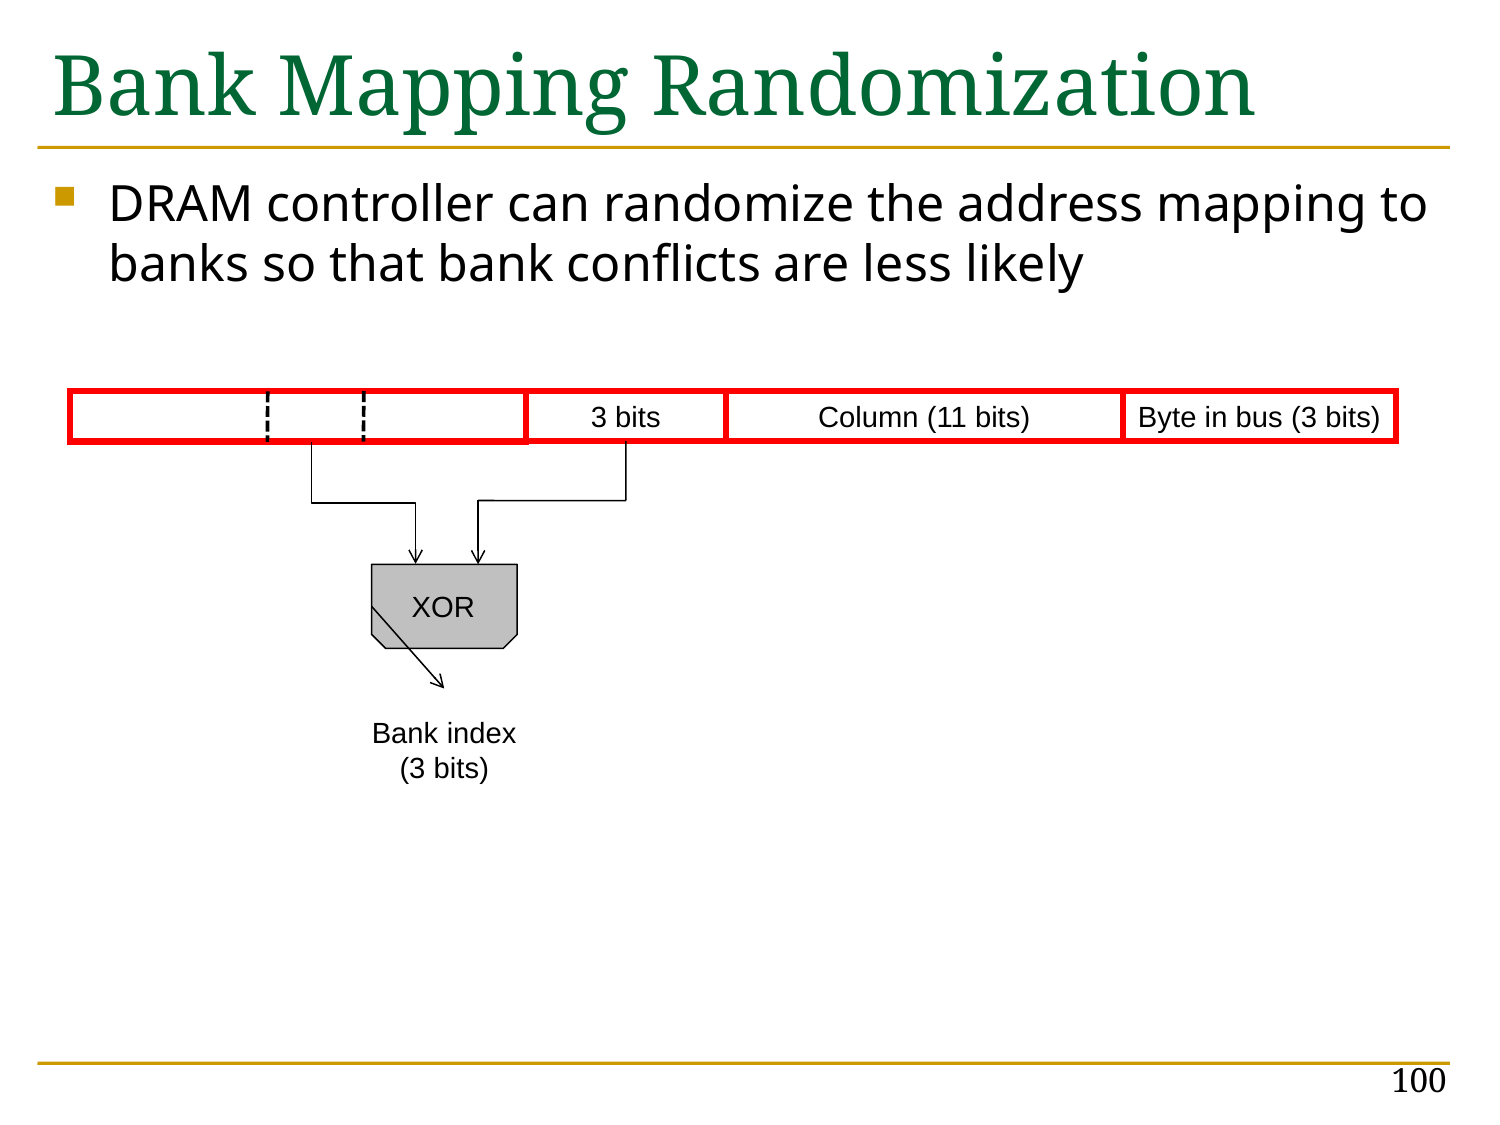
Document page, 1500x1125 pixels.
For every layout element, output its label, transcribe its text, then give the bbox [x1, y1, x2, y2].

text_box [396, 631, 518, 649]
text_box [302, 450, 425, 556]
text_box Bank index (3 bits) [344, 707, 545, 793]
text_box 3 bits [526, 391, 726, 441]
text_box Column (11 bits) [726, 391, 1122, 441]
text_box XOR [363, 581, 523, 631]
list DRAM controller can randomize the address mapping to banks so that bank conflicts are less likely [37, 163, 1450, 1016]
text_box [371, 631, 407, 649]
text_box [371, 564, 518, 581]
title Bank Mapping Randomization [37, 24, 1450, 163]
slide_number 100 [1111, 1036, 1462, 1112]
text_box Byte in bus (3 bits) [1122, 391, 1397, 441]
text_box [70, 391, 526, 442]
